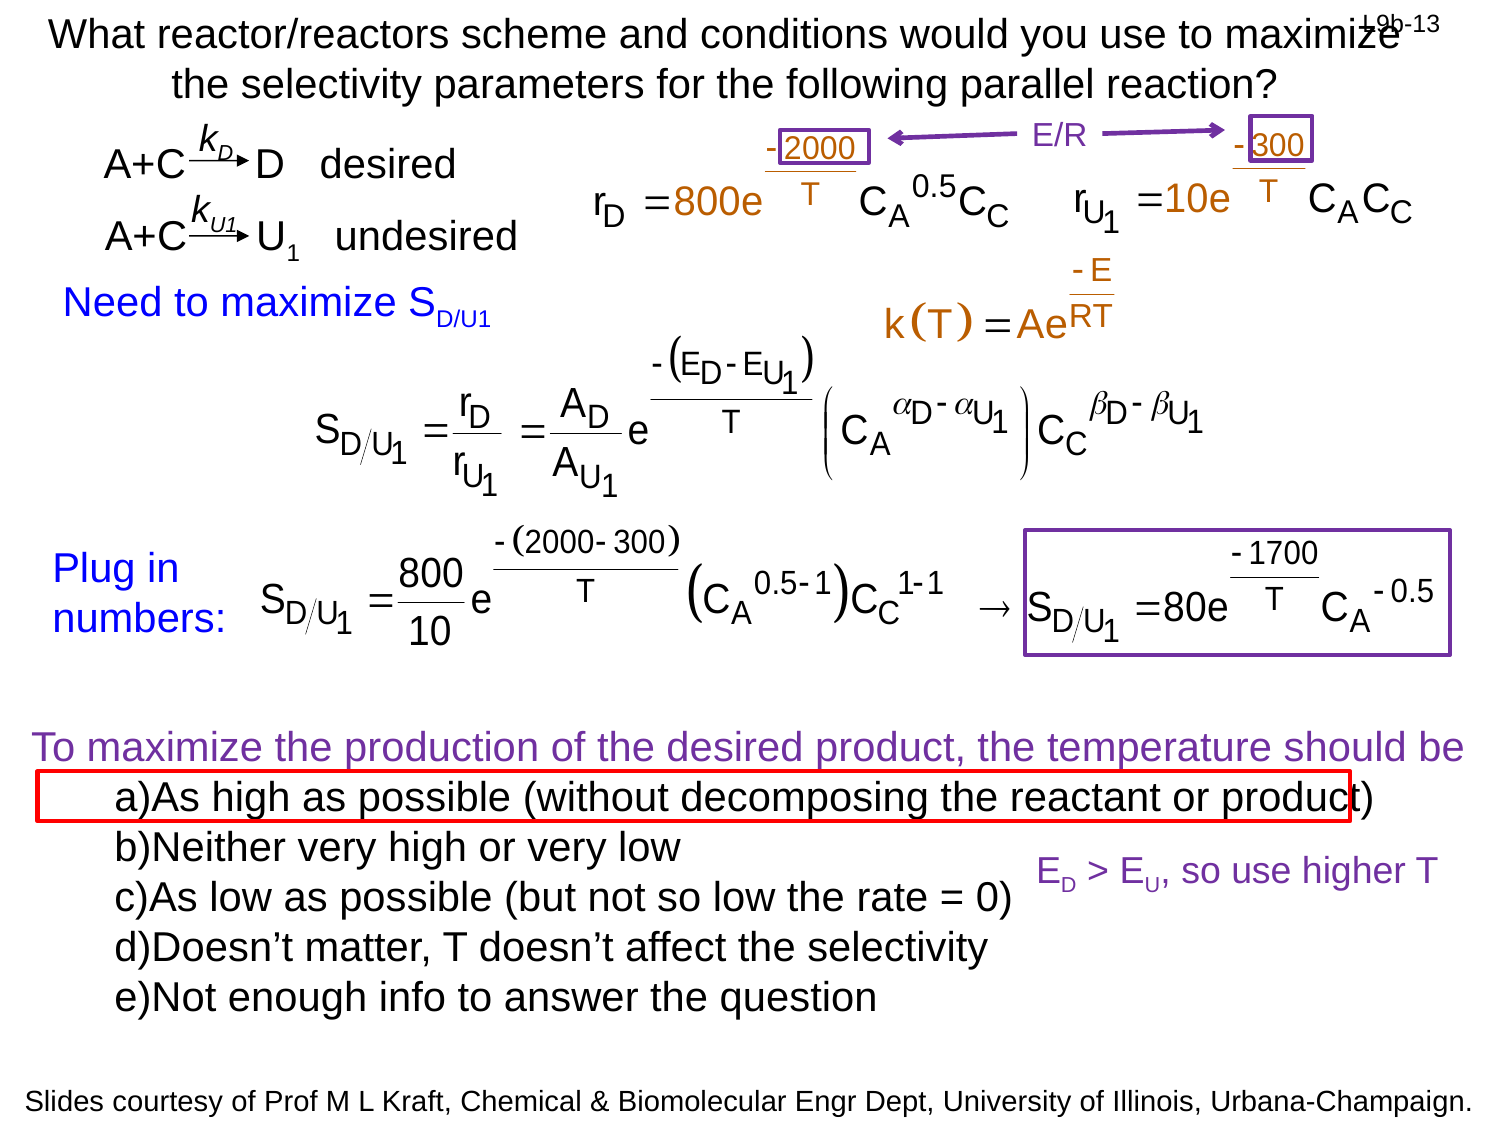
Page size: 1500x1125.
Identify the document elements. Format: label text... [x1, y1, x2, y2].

text_box Plug in numbers: [37, 533, 250, 649]
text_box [1102, 129, 1226, 135]
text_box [514, 332, 1209, 504]
text_box [1023, 528, 1452, 657]
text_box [87, 177, 537, 268]
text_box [887, 133, 1017, 139]
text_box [257, 520, 945, 652]
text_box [591, 128, 1015, 233]
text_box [882, 250, 1121, 358]
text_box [1071, 125, 1433, 238]
text_box ED > EU, so use higher T [1021, 838, 1454, 905]
text_box [1248, 114, 1314, 124]
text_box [976, 533, 1438, 647]
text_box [312, 378, 506, 503]
text_box To maximize the production of the desired product, the temperature should be As high as possible (without decomposing the reactant or product) Neither very high or very low As low as possible (but not so low the rate = 0) Doesn’t matter, T doesn’t affect the selectivity Not enough info to answer the question [0, 712, 1500, 1028]
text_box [87, 106, 474, 177]
text_box What reactor/reactors scheme and conditions would you use to maximize the selectivity parameters for the following parallel reaction? [24, 0, 1425, 115]
text_box Need to maximize SD/U1 [47, 267, 507, 340]
text_box [35, 769, 1352, 823]
text_box E/R [1017, 106, 1103, 161]
